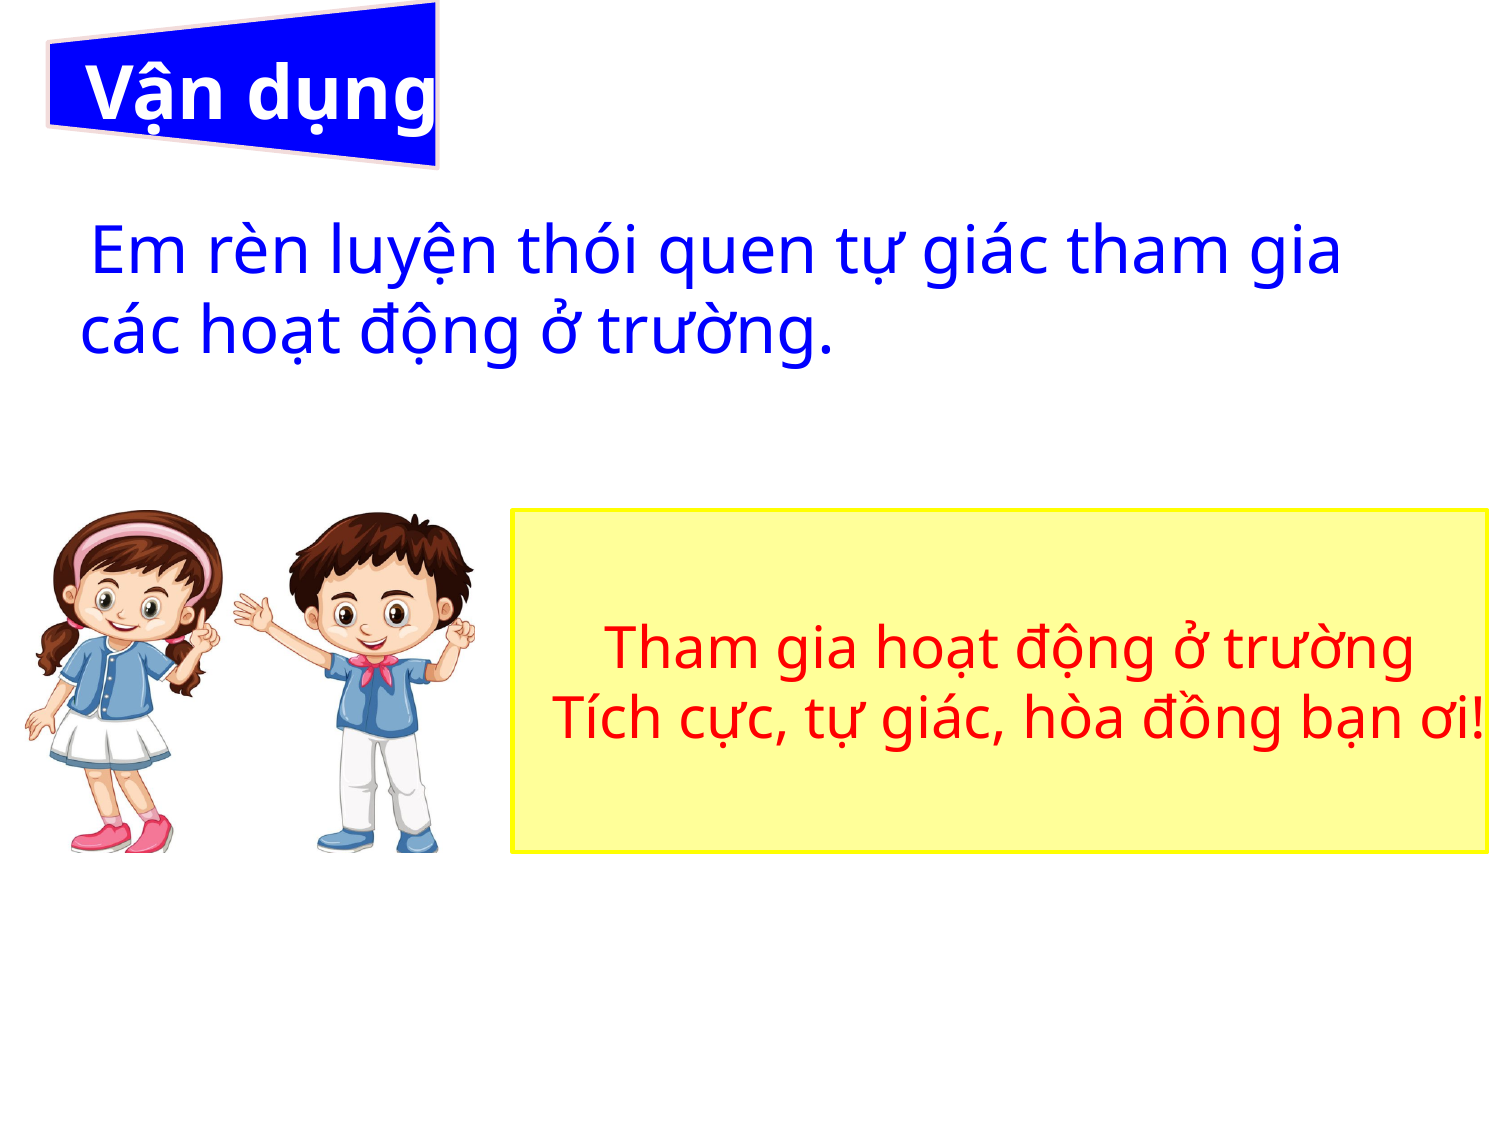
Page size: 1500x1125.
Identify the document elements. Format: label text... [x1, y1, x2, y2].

title Vận dụng [0, 0, 738, 188]
text_box Tham gia hoạt động ở trường Tích cực, tự giác, hòa đồng bạn ơi! [537, 602, 1500, 758]
picture [24, 509, 476, 853]
text_box [510, 508, 1489, 854]
text_box Em rèn luyện thói quen tự giác tham gia các hoạt động ở trường. [65, 199, 1438, 375]
